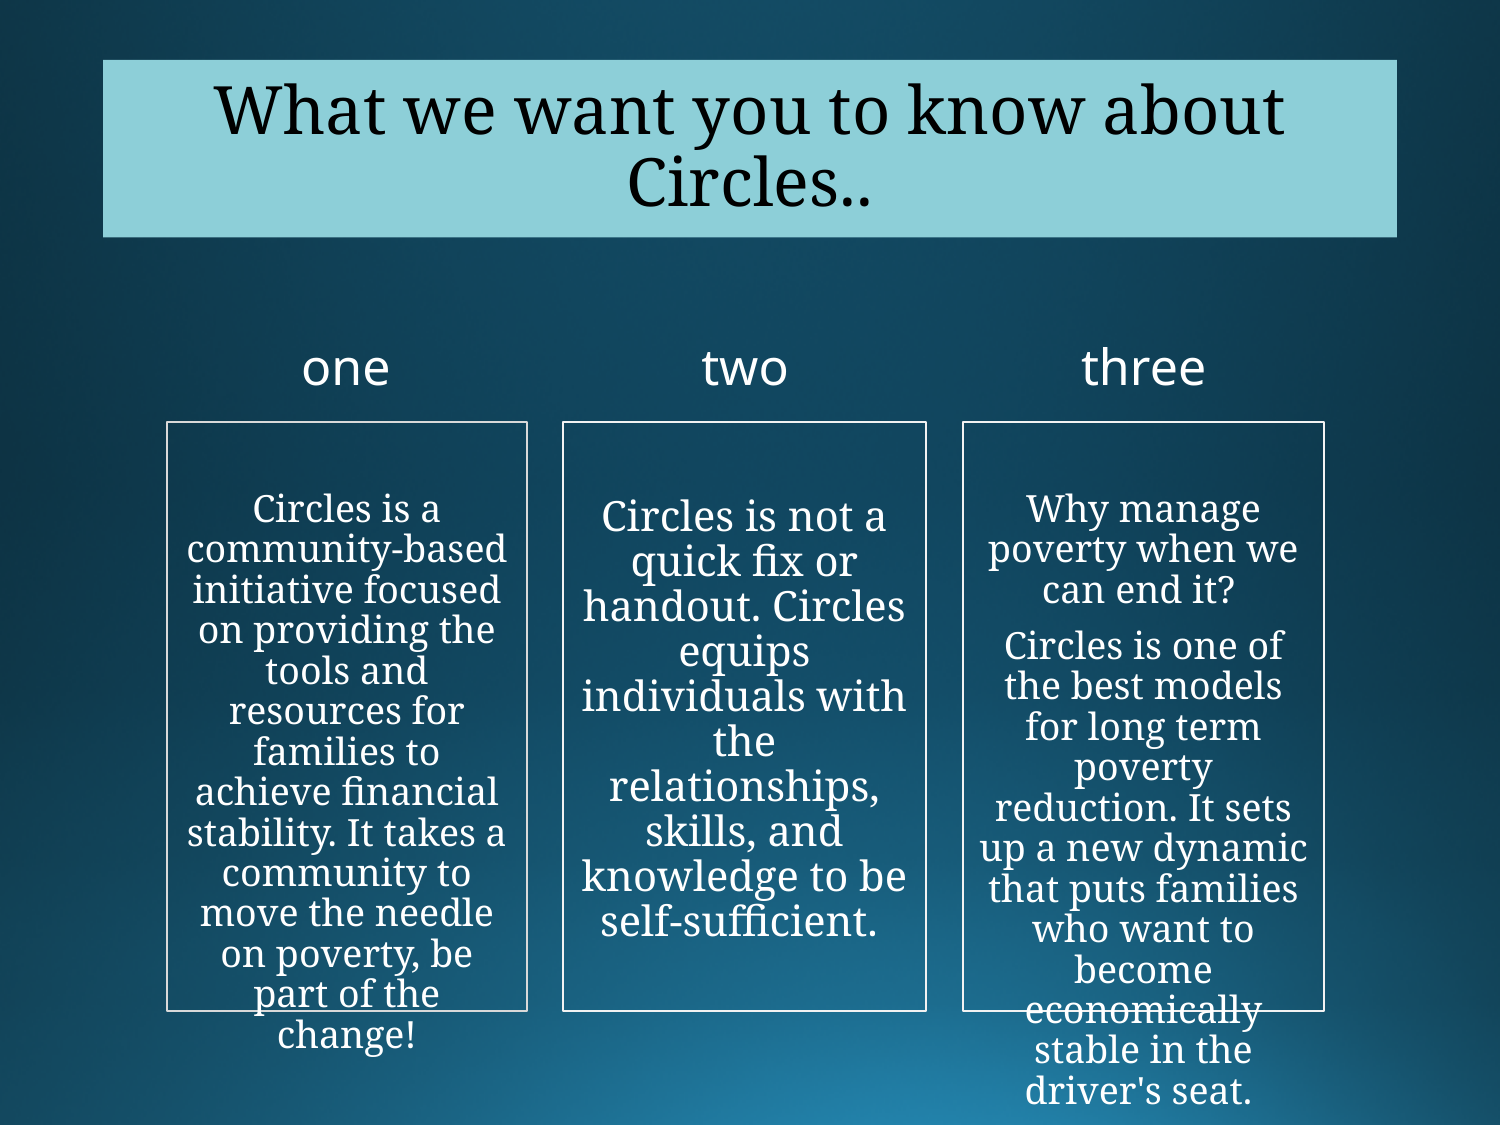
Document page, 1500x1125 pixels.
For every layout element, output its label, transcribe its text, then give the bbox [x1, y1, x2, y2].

picture [0, 0, 1500, 1125]
list one [164, 309, 528, 404]
list Circles is a community-based initiative focused on providing the tools and resources for families to achieve financial stability. It takes a community to move the needle on poverty, be part of the change! [166, 421, 528, 1011]
list two [564, 309, 926, 404]
list Why manage poverty when we can end it? Circles is one of the best models for long term poverty reduction. It sets up a new dynamic that puts families who want to become economically stable in the driver's seat. [963, 421, 1324, 1011]
title What we want you to know about Circles.. [103, 59, 1397, 238]
list three [963, 309, 1324, 404]
list Circles is not a quick fix or handout. Circles equips individuals with the relationships, skills, and knowledge to be self-sufficient. [563, 421, 926, 1011]
